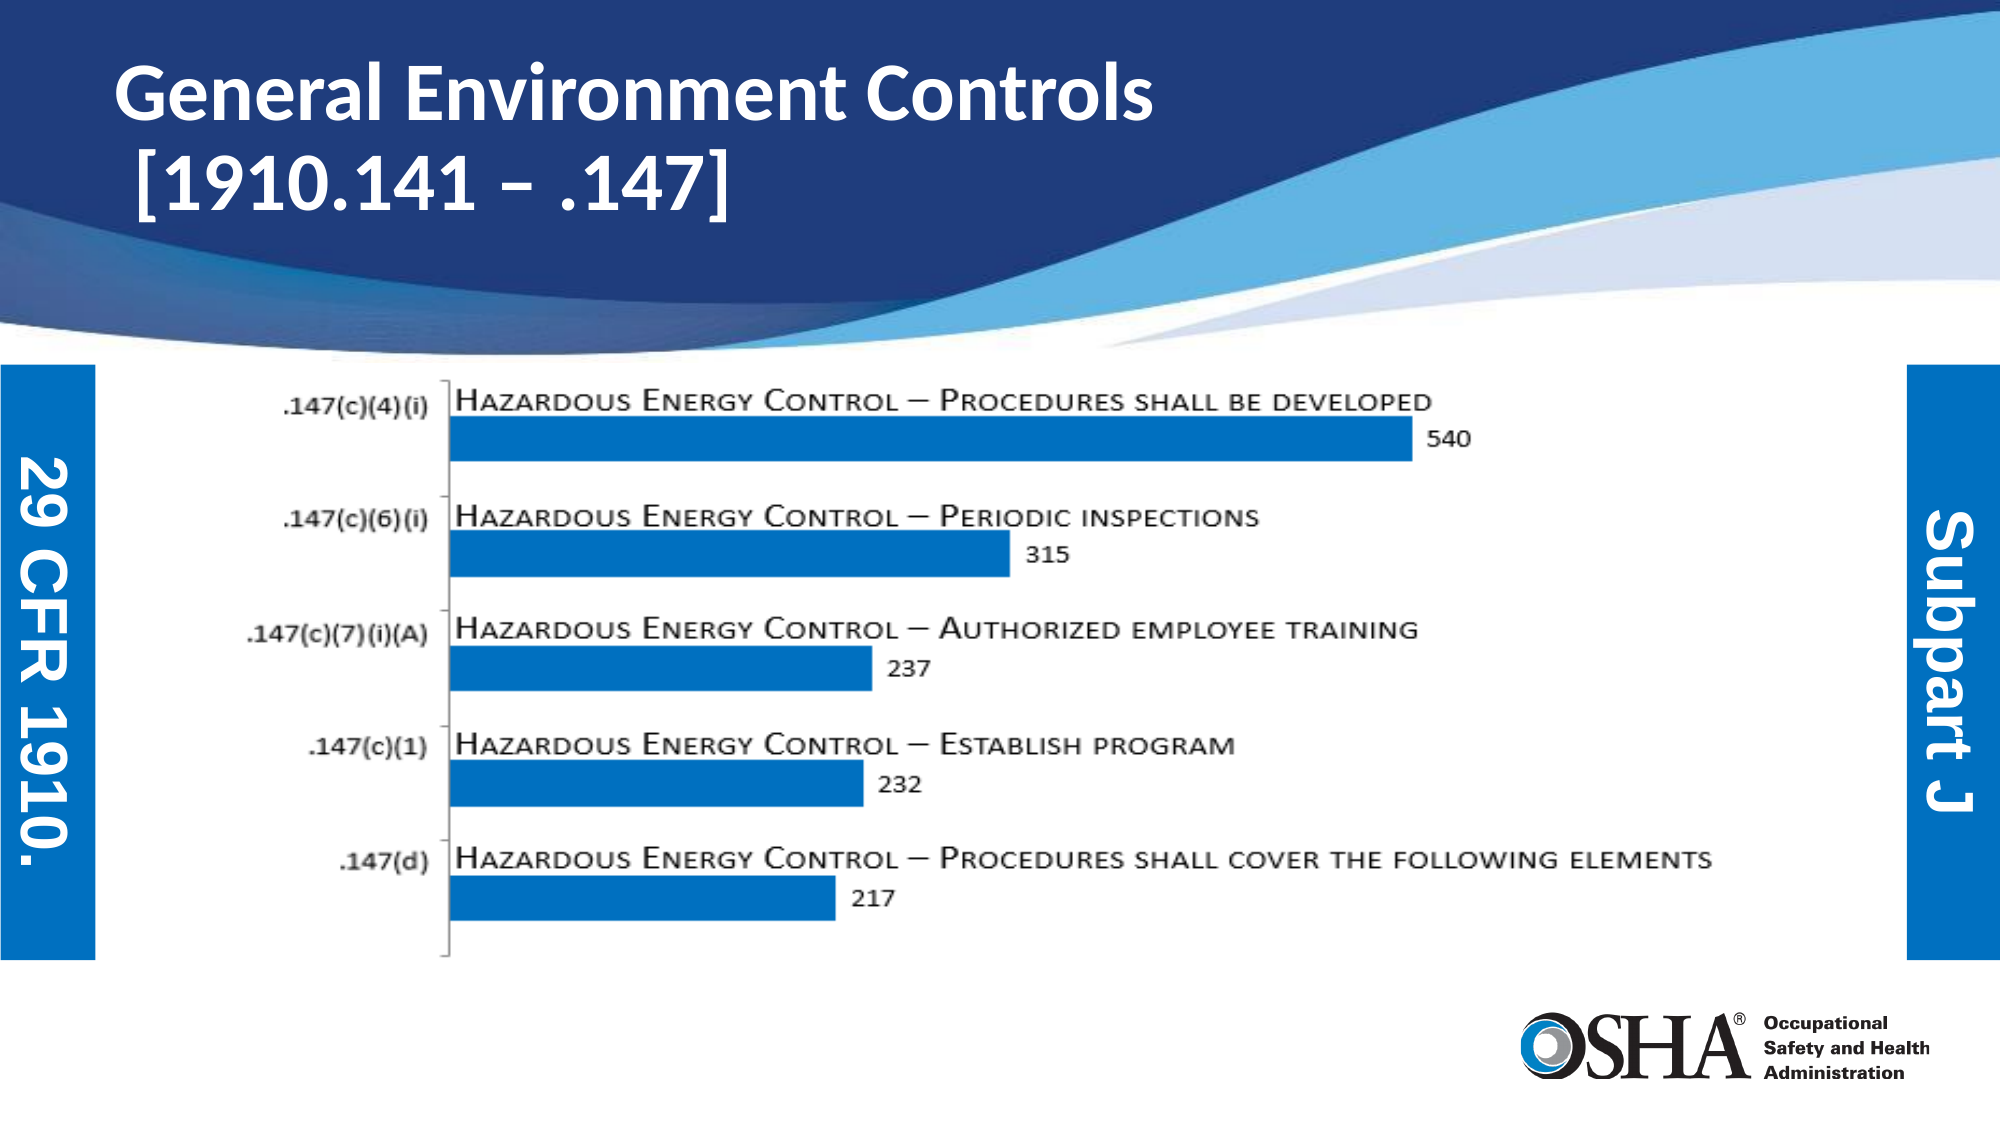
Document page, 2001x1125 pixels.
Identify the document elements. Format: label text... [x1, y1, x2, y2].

picture [0, 0, 2000, 363]
text_box 29 CFR 1910. [0, 364, 96, 961]
picture [212, 364, 1738, 961]
text_box Subpart J [1906, 364, 2000, 961]
title General Environment Controls [1910.141 – .147] [99, 45, 1584, 233]
